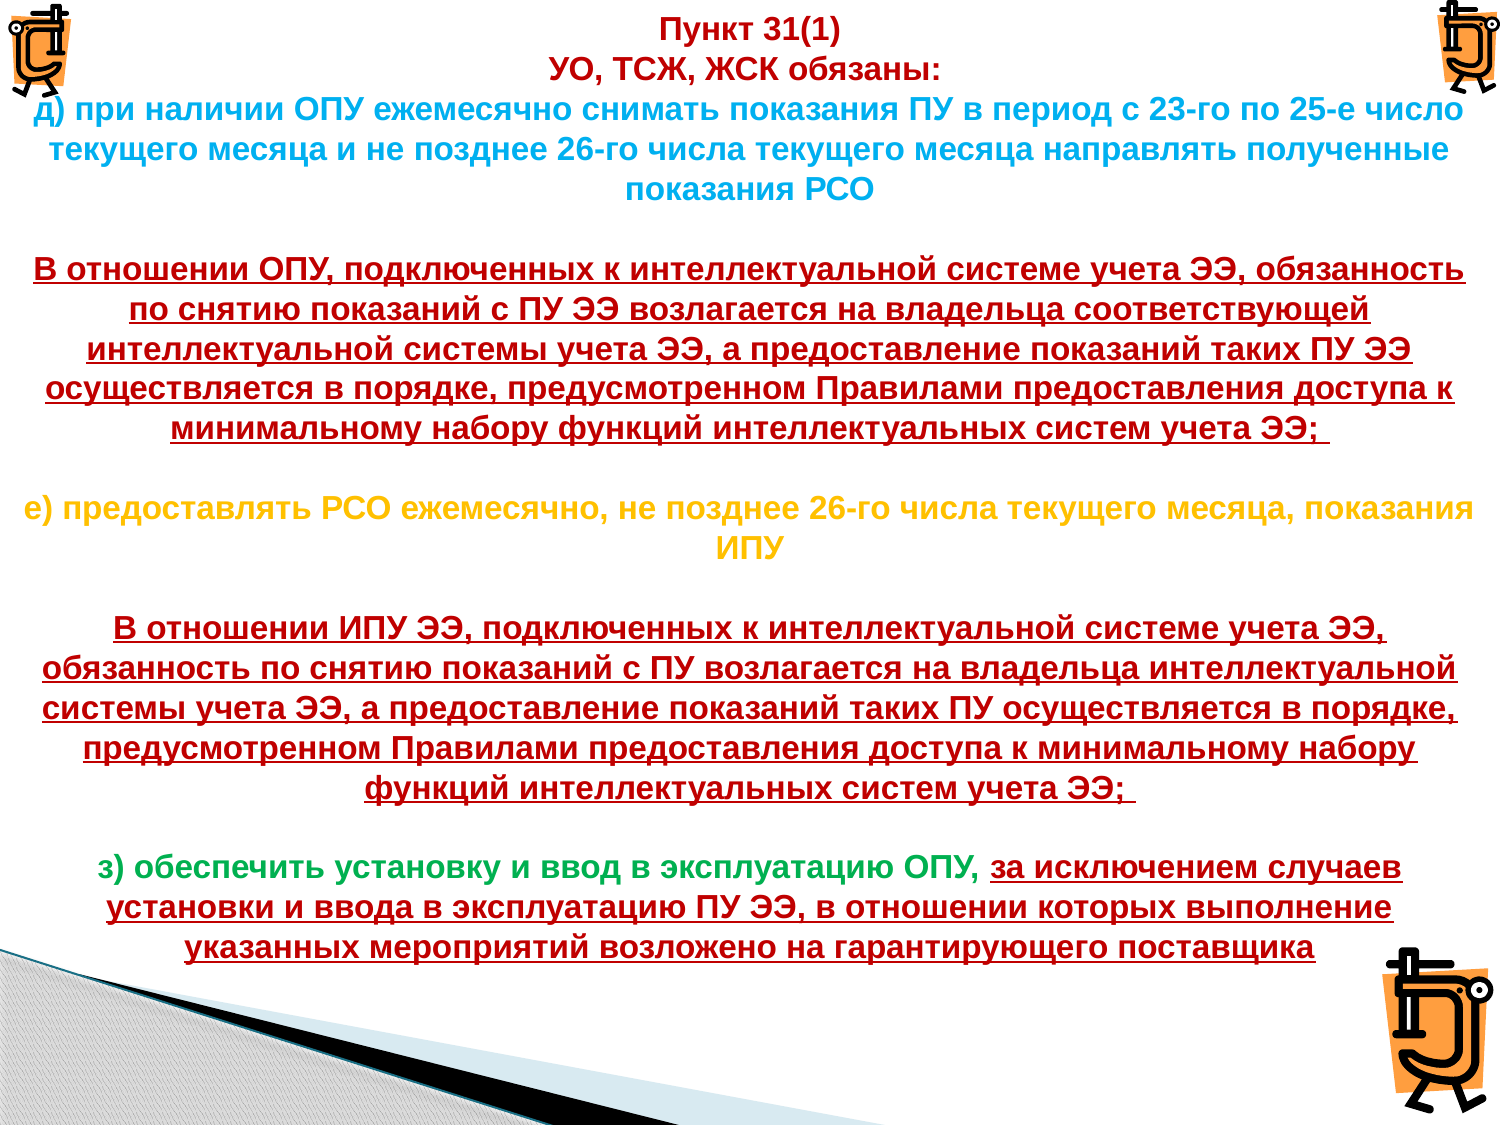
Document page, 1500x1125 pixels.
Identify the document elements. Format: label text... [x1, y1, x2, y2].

picture [1381, 946, 1494, 1115]
text_box Пункт 31(1) УО, ТСЖ, ЖСК обязаны: д) при наличии ОПУ ежемесячно снимать показания ПУ в период с 23-го по 25-е число текущего месяца и не позднее 26-го числа текущего месяца направлять полученные показания РСО В отношении ОПУ, подключенных к интеллектуальной системе учета ЭЭ, обязанность по снятию показаний с ПУ ЭЭ возлагается на владельца соответствующей интеллектуальной системы учета ЭЭ, а предоставление показаний таких ПУ ЭЭ осуществляется в порядке, предусмотренном Правилами предоставления доступа к минимальному набору функций интеллектуальных систем учета ЭЭ; е) предоставлять РСО ежемесячно, не позднее 26-го числа текущего месяца, показания ИПУ В отношении ИПУ ЭЭ, подключенных к интеллектуальной системе учета ЭЭ, обязанность по снятию показаний с ПУ возлагается на владельца интеллектуальной системы учета ЭЭ, а предоставление показаний таких ПУ осуществляется в порядке, предусмотренном Правилами предоставления доступа к минимальному набору функций интеллектуальных систем учета ЭЭ; з) обеспечить установку и ввод в эксплуатацию ОПУ, за исключением случаев установки и ввода в эксплуатацию ПУ ЭЭ, в отношении которых выполнение указанных мероприятий возложено на гарантирующего поставщика [0, 0, 1500, 973]
picture [8, 3, 72, 99]
picture [1436, 0, 1500, 95]
